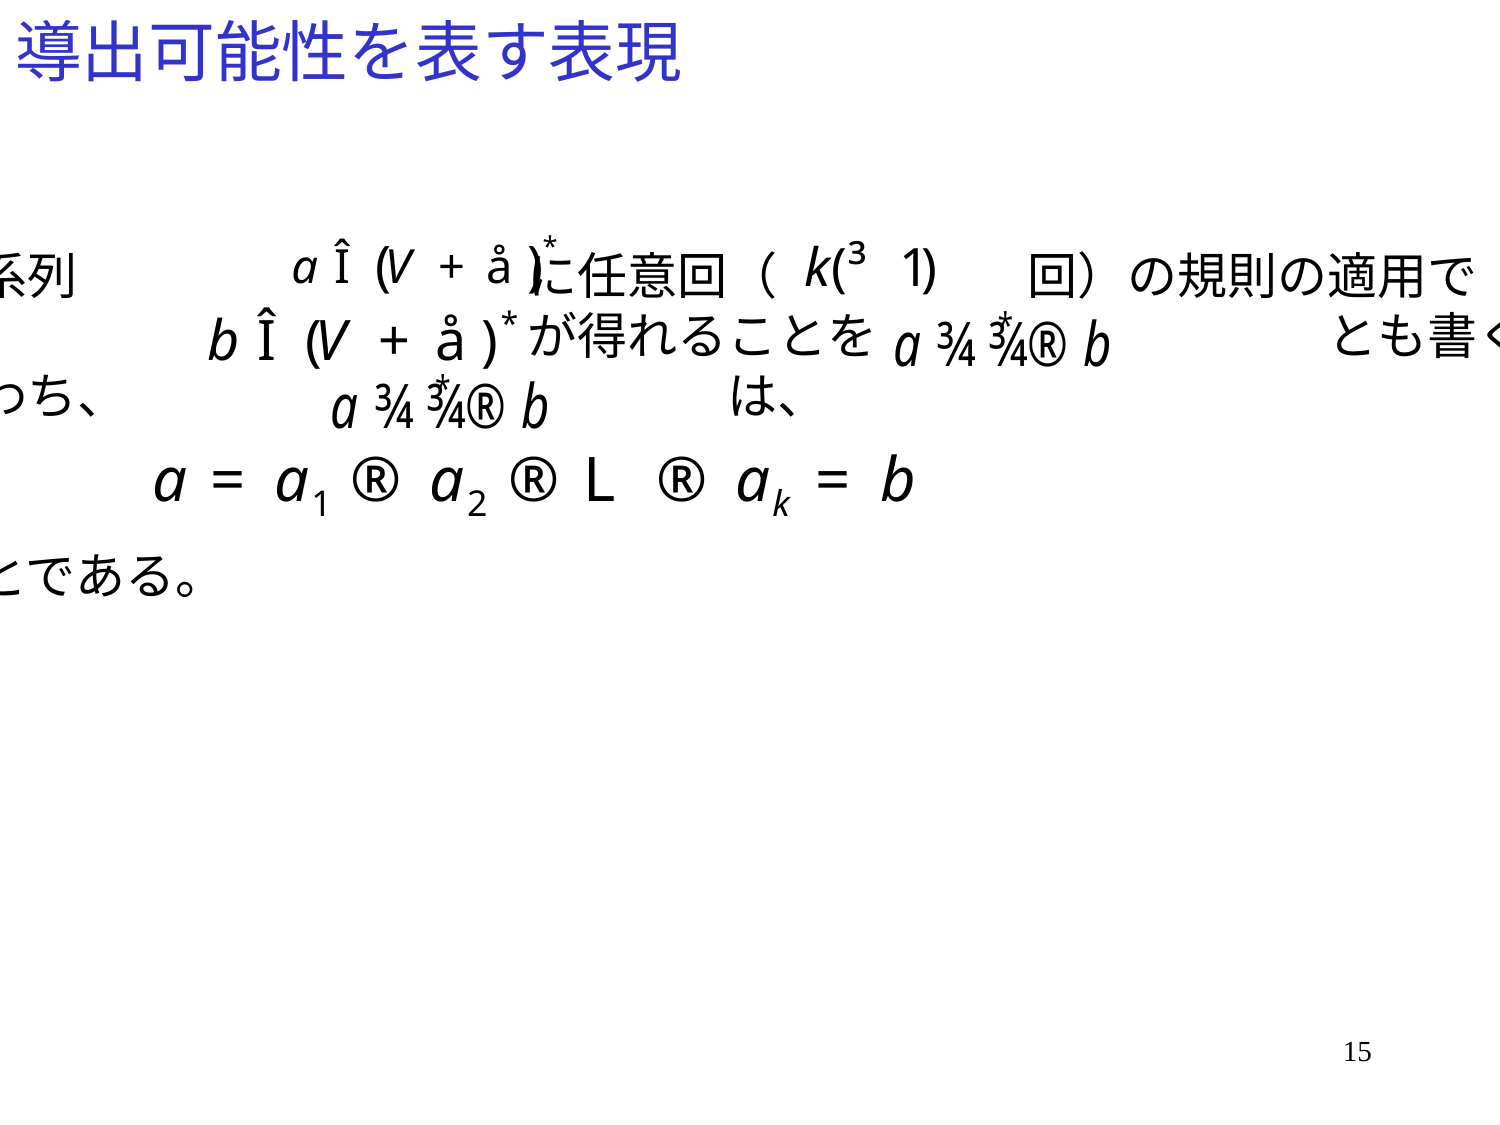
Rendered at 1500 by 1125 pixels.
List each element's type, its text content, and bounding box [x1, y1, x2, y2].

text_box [887, 299, 1126, 393]
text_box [144, 444, 930, 528]
slide_number 15 [1074, 1024, 1388, 1101]
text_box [199, 299, 526, 385]
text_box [324, 362, 563, 455]
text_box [799, 237, 951, 309]
title 導出可能性を表す表現 [0, 0, 851, 101]
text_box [285, 224, 565, 312]
text_box ある系列 に任意回（ 回）の規則の適用で 系列 が得れることを とも書く。 すなわち、 は、 のことである。 [0, 237, 1500, 613]
